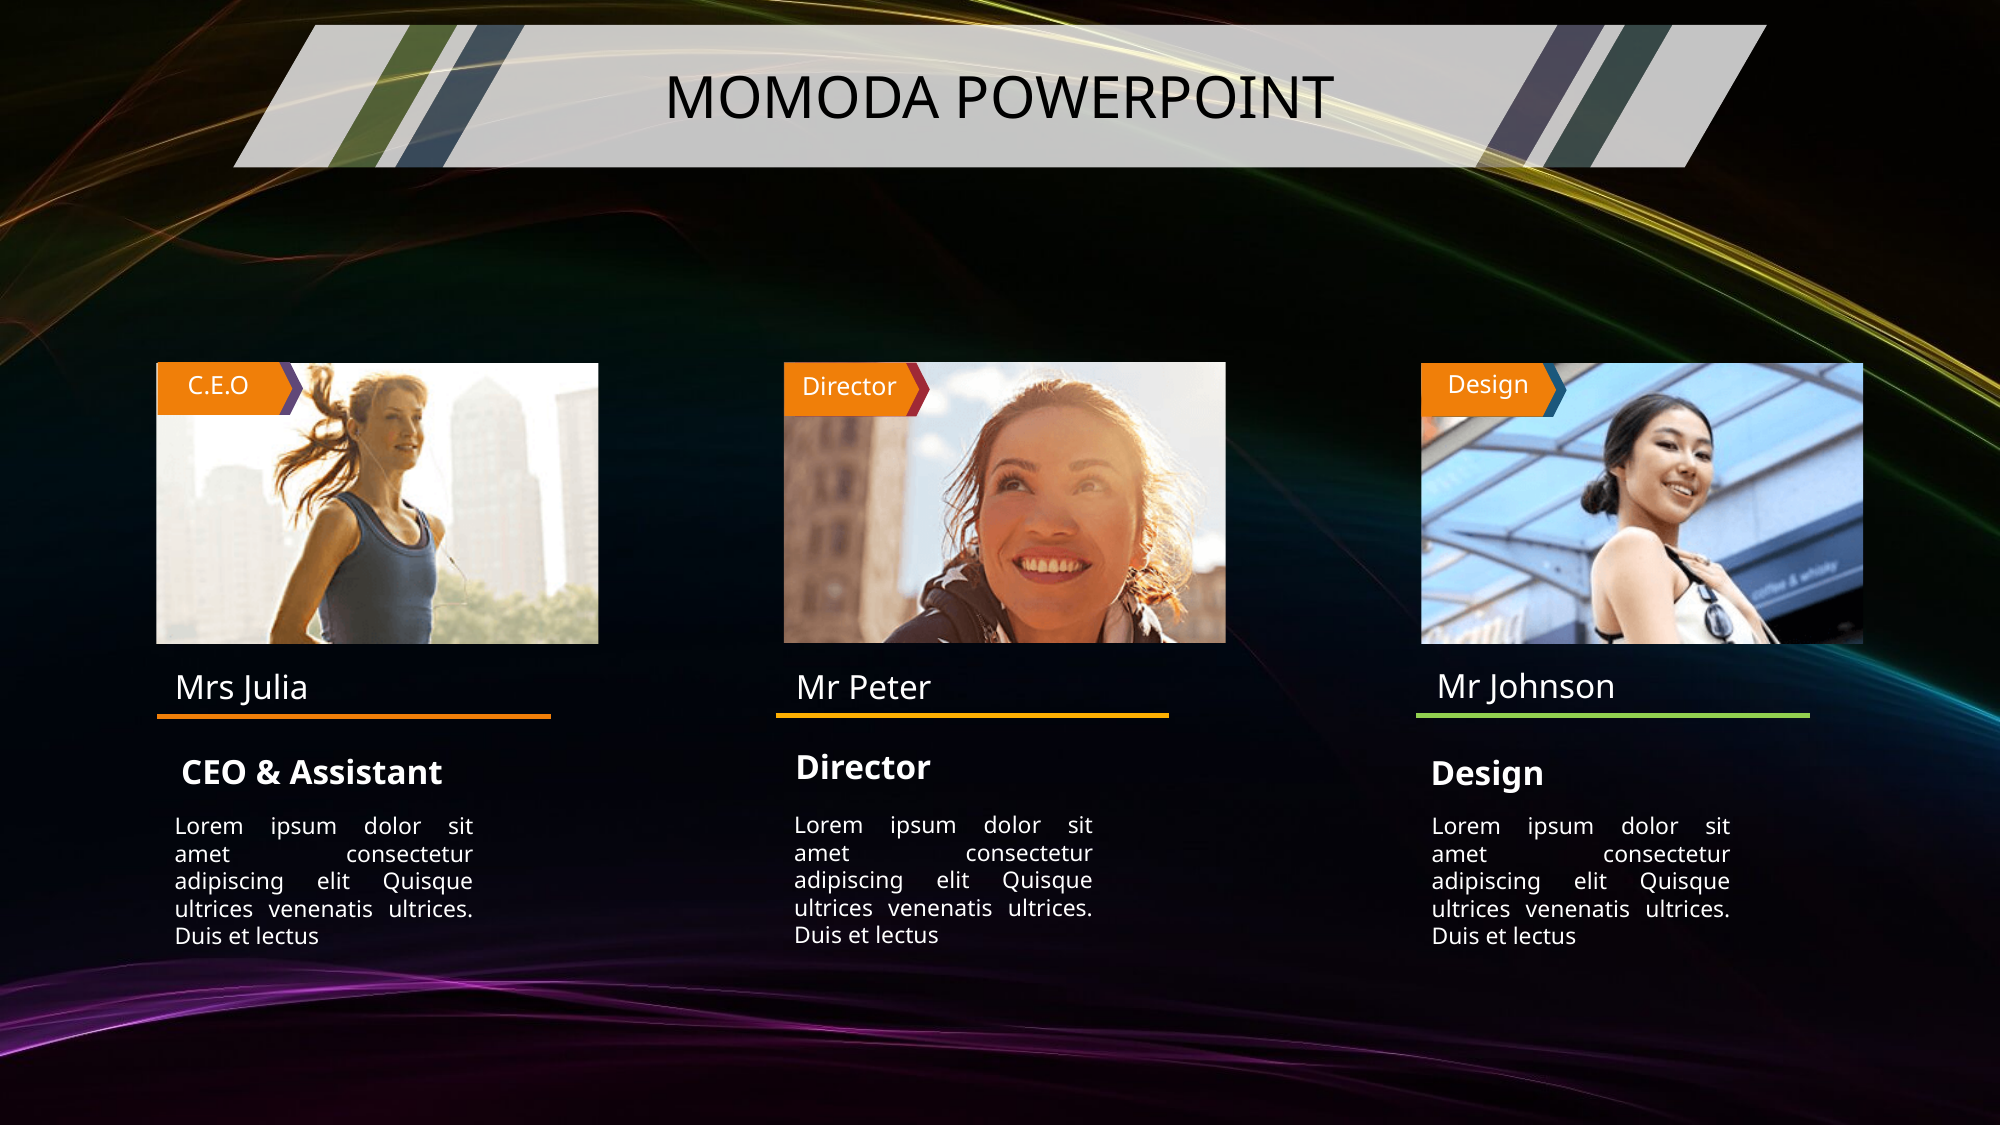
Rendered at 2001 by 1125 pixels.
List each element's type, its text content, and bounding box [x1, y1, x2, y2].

text_box [396, 23, 524, 169]
text_box [231, 23, 412, 169]
text_box Mr Johnson [1421, 658, 1631, 713]
picture [0, 0, 2000, 1125]
text_box Mr Peter [781, 659, 947, 713]
text_box MOMODA POWERPOINT [609, 53, 1390, 139]
text_box [1476, 23, 1604, 169]
text_box [373, 23, 480, 169]
text_box [329, 23, 456, 169]
text_box Lorem ipsum dolor sit amet consectetur adipiscing elit Quisque ultrices venenatis ultrices. Duis et lectus [1416, 804, 1746, 957]
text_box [1421, 361, 1567, 418]
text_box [157, 362, 304, 415]
text_box Director [780, 739, 947, 794]
text_box Lorem ipsum dolor sit amet consectetur adipiscing elit Quisque ultrices venenatis ultrices. Duis et lectus [159, 804, 489, 957]
text_box [1544, 23, 1671, 169]
text_box Lorem ipsum dolor sit amet consectetur adipiscing elit Quisque ultrices venenatis ultrices. Duis et lectus [779, 803, 1109, 956]
text_box CEO & Assistant [166, 743, 459, 799]
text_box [784, 362, 930, 417]
text_box [1588, 23, 1769, 169]
text_box [440, 23, 1560, 169]
text_box Design [1415, 744, 1569, 799]
text_box [1520, 23, 1627, 169]
text_box Mrs Julia [160, 659, 324, 714]
